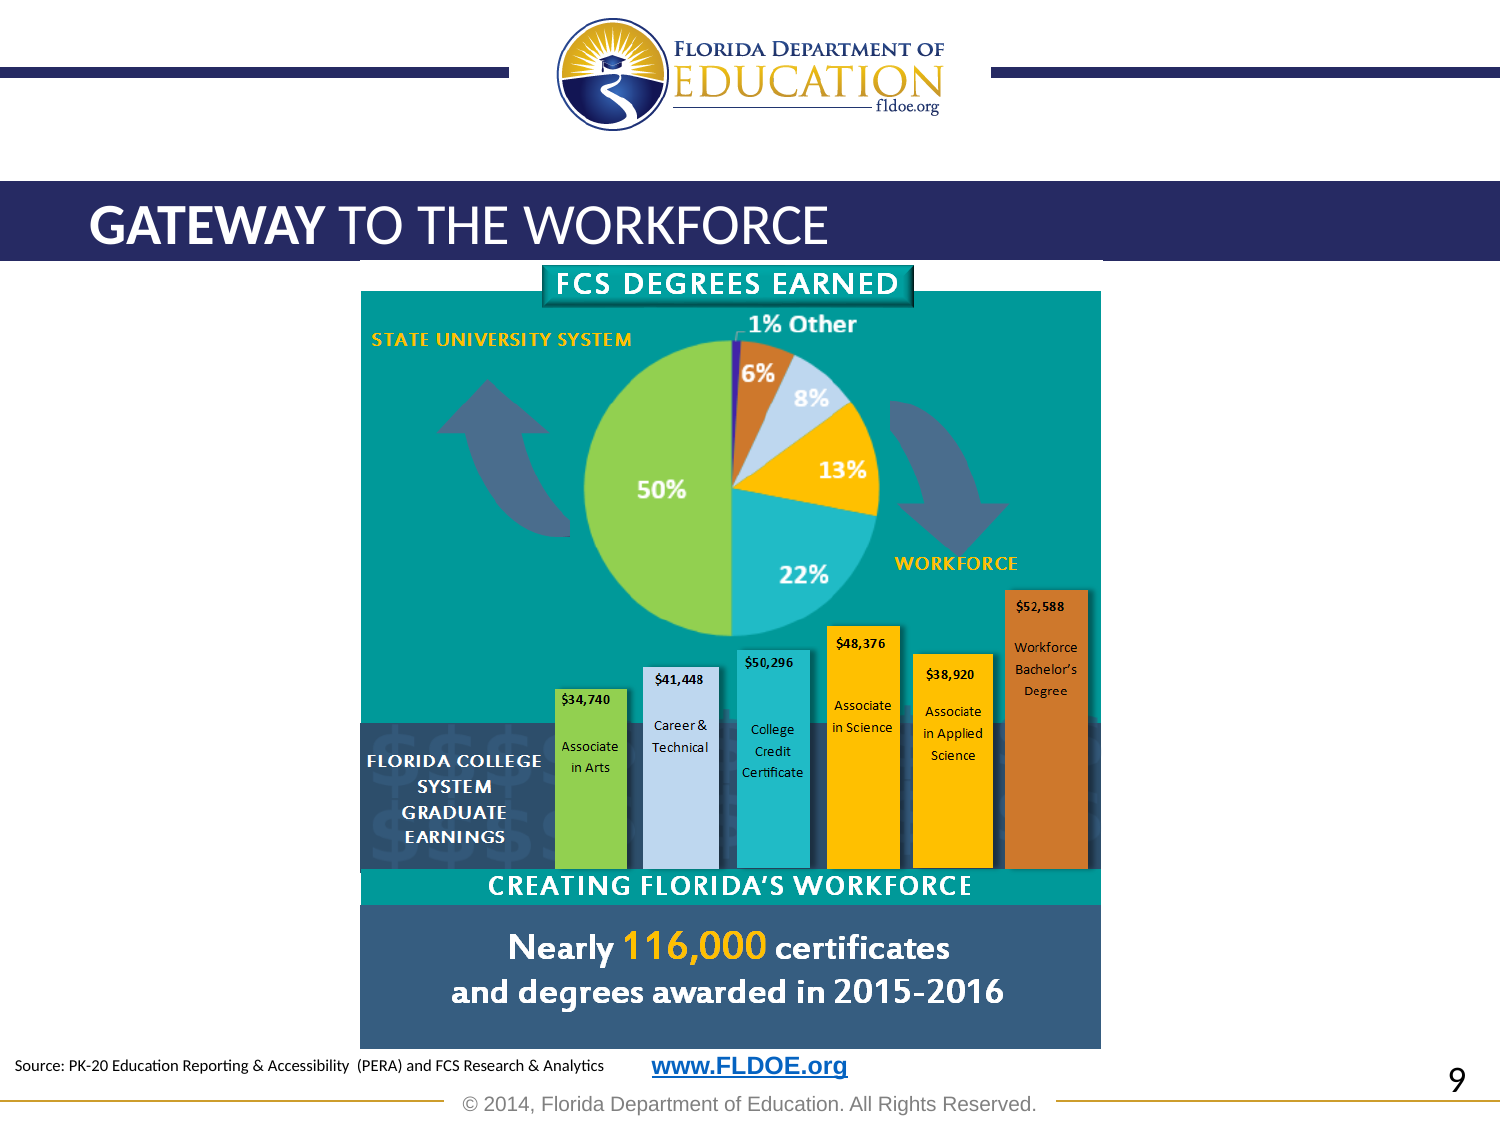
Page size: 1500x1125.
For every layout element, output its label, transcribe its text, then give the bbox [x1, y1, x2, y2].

picture [538, 3, 962, 145]
text_box GATEWAY TO THE WORKFORCE [0, 180, 1500, 262]
text_box 9 [1432, 1047, 1480, 1108]
text_box Source: PK-20 Education Reporting & Accessibility (PERA) and FCS Research & Analytics [0, 1047, 645, 1083]
picture [359, 260, 1103, 1052]
